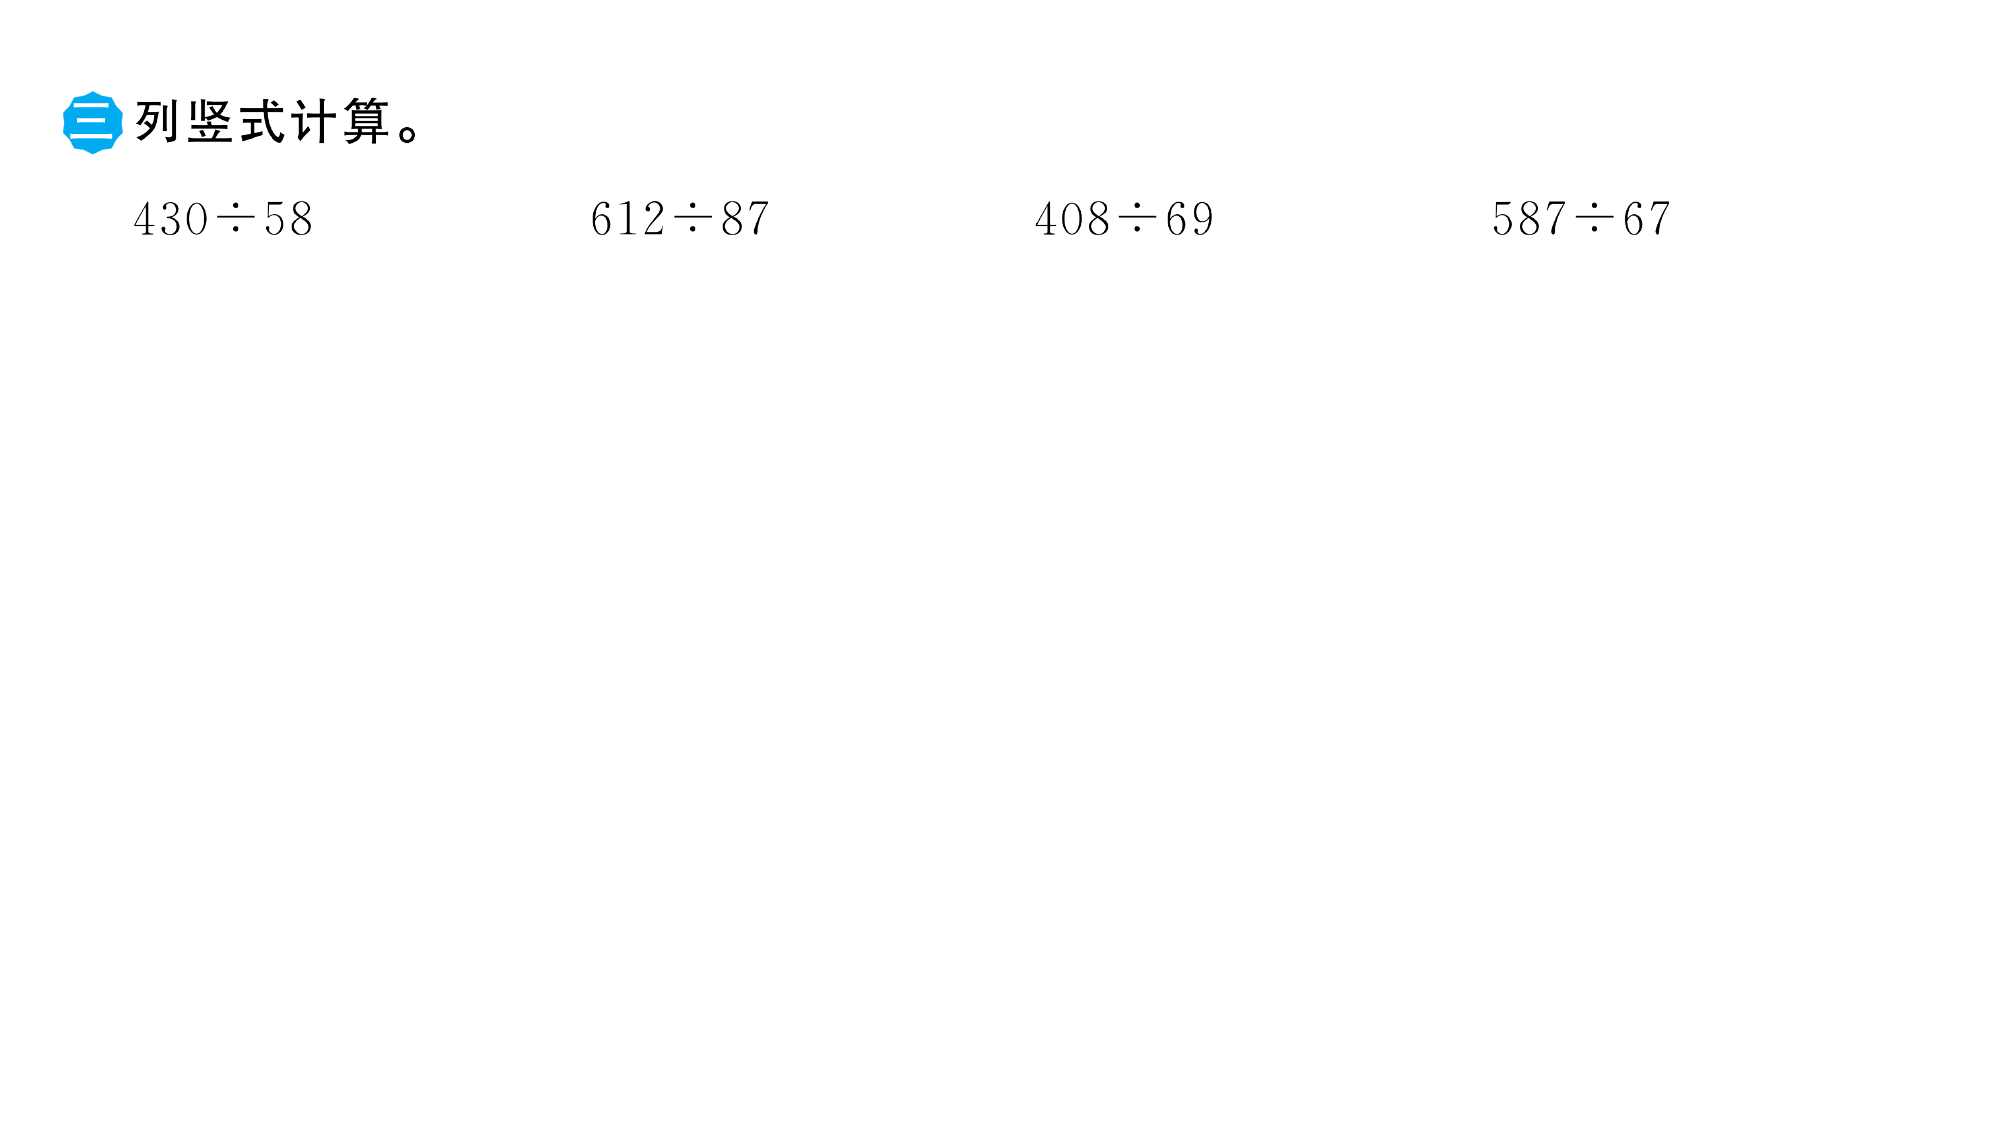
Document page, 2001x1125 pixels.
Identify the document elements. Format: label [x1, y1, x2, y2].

picture [58, 58, 1949, 540]
